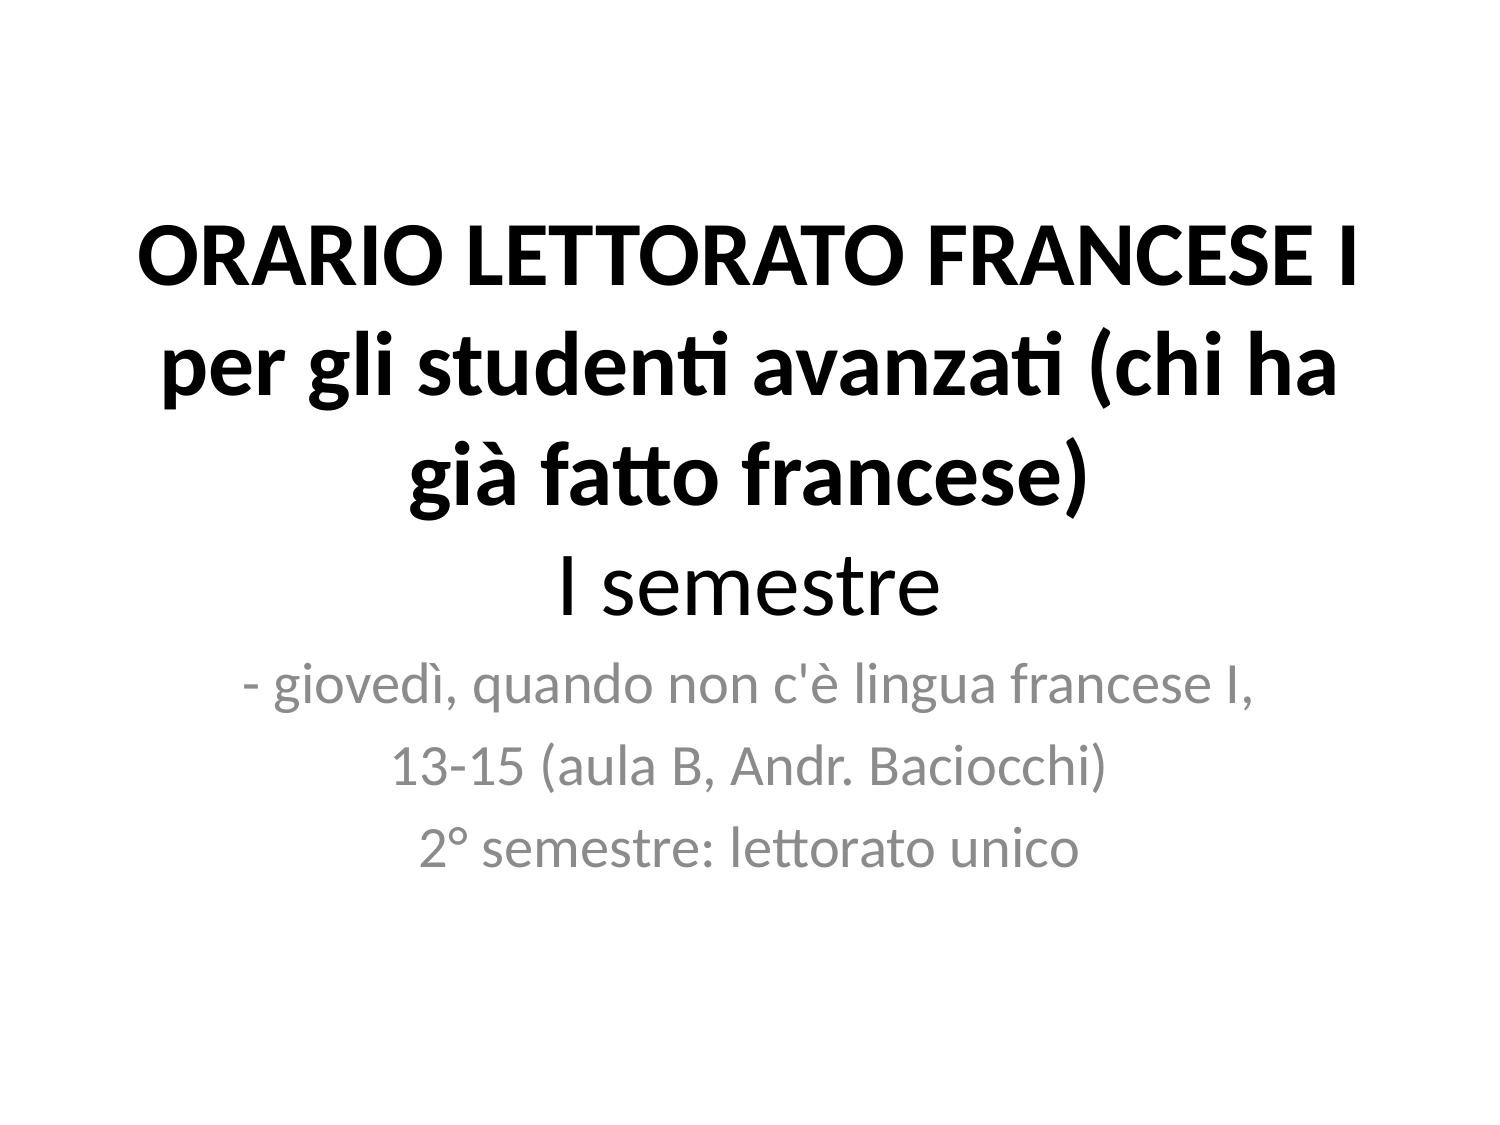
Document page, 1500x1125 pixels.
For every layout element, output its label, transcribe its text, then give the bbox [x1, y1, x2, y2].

subtitle - giovedì, quando non c'è lingua francese I, 13-15 (aula B, Andr. Baciocchi) 2° semestre: lettorato unico [225, 637, 1275, 925]
title ORARIO LETTORATO FRANCESE I per gli studenti avanzati (chi ha già fatto francese) I semestre [112, 146, 1388, 681]
